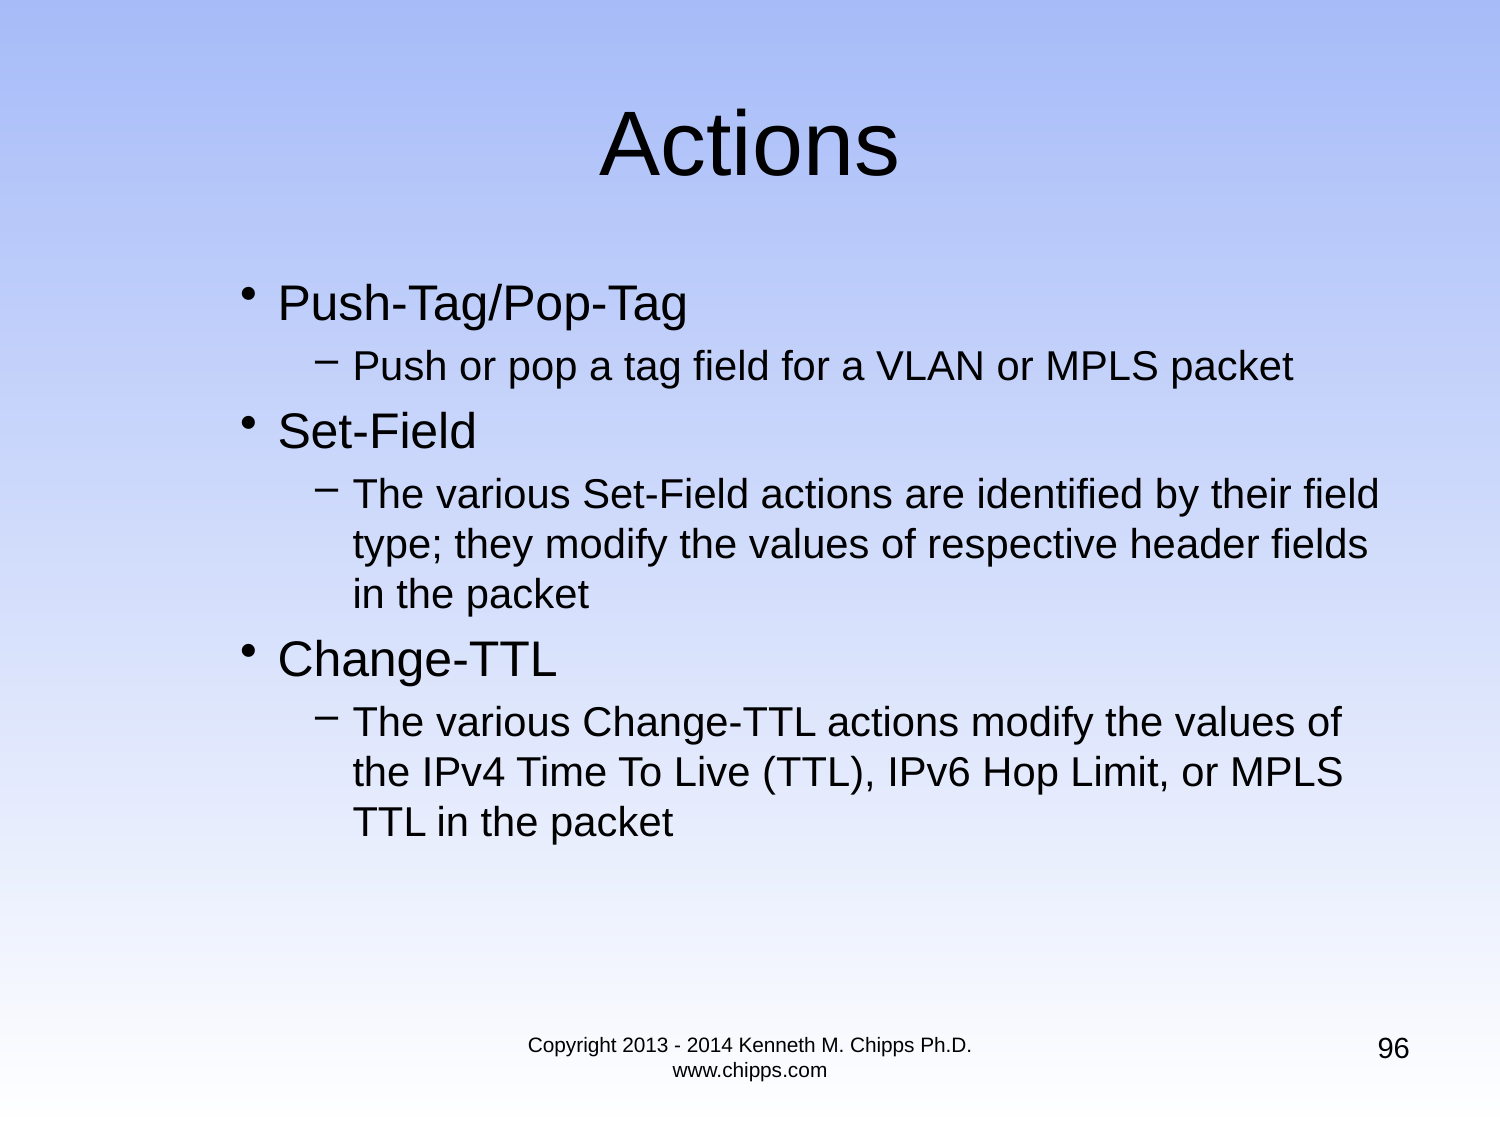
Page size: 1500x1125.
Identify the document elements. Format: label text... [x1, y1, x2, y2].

slide_number 133 [1426, 114, 1500, 118]
list Push-Tag/Pop-Tag Push or pop a tag field for a VLAN or MPLS packet Set-Field The various Set-Field actions are identified by their field type; they modify the values of respective header fields in the packet Change-TTL The various Change-TTL actions modify the values of the IPv4 Time To Live (TTL), IPv6 Hop Limit, or MPLS TTL in the packet [74, 262, 1426, 1006]
slide_number 133 [0, 114, 74, 118]
slide_number 96 [1074, 1021, 1426, 1101]
title Actions [74, 44, 1426, 233]
footer Copyright 2013 - 2014 Kenneth M. Chipps Ph.D. www.chipps.com [449, 1024, 1051, 1103]
